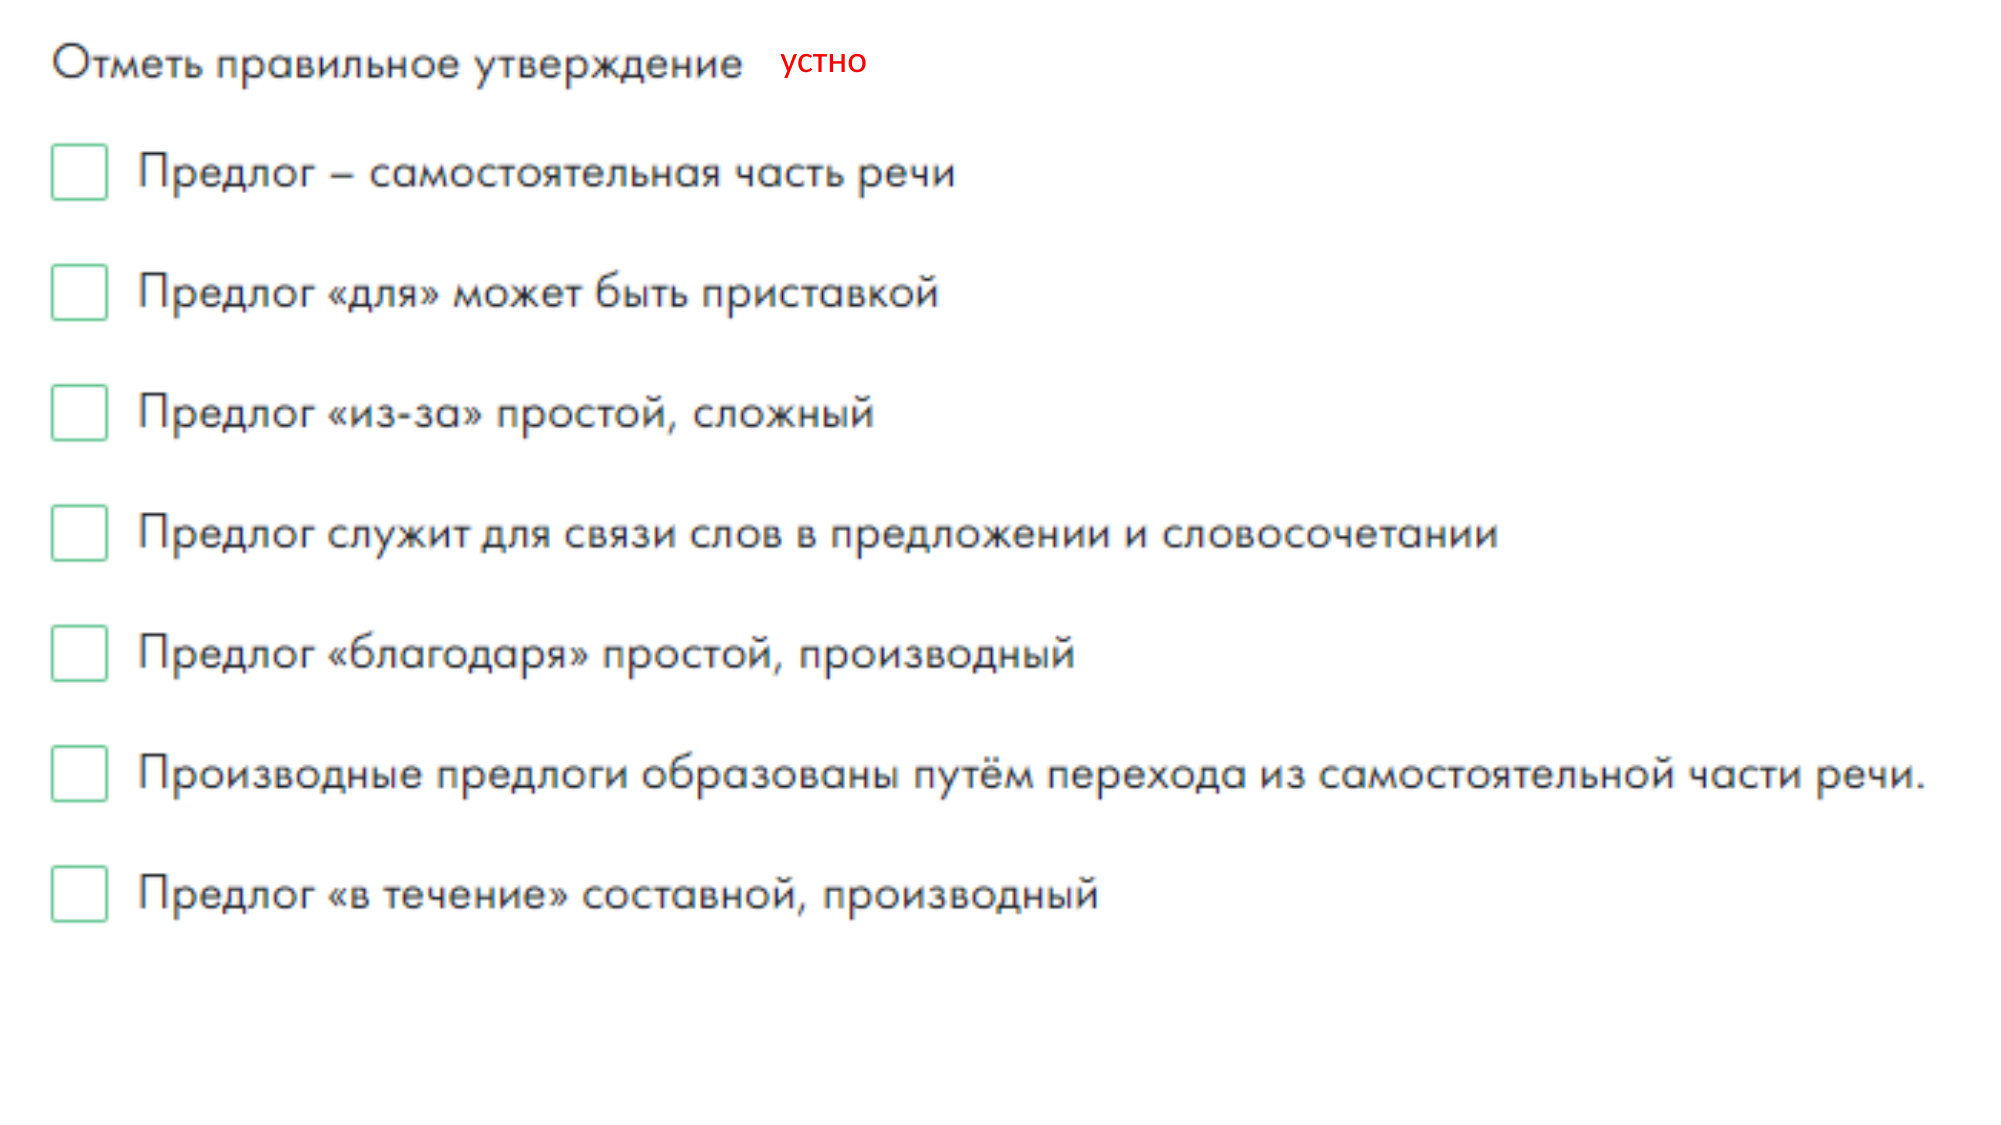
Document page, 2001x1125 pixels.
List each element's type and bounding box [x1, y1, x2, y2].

picture [26, 27, 1979, 998]
